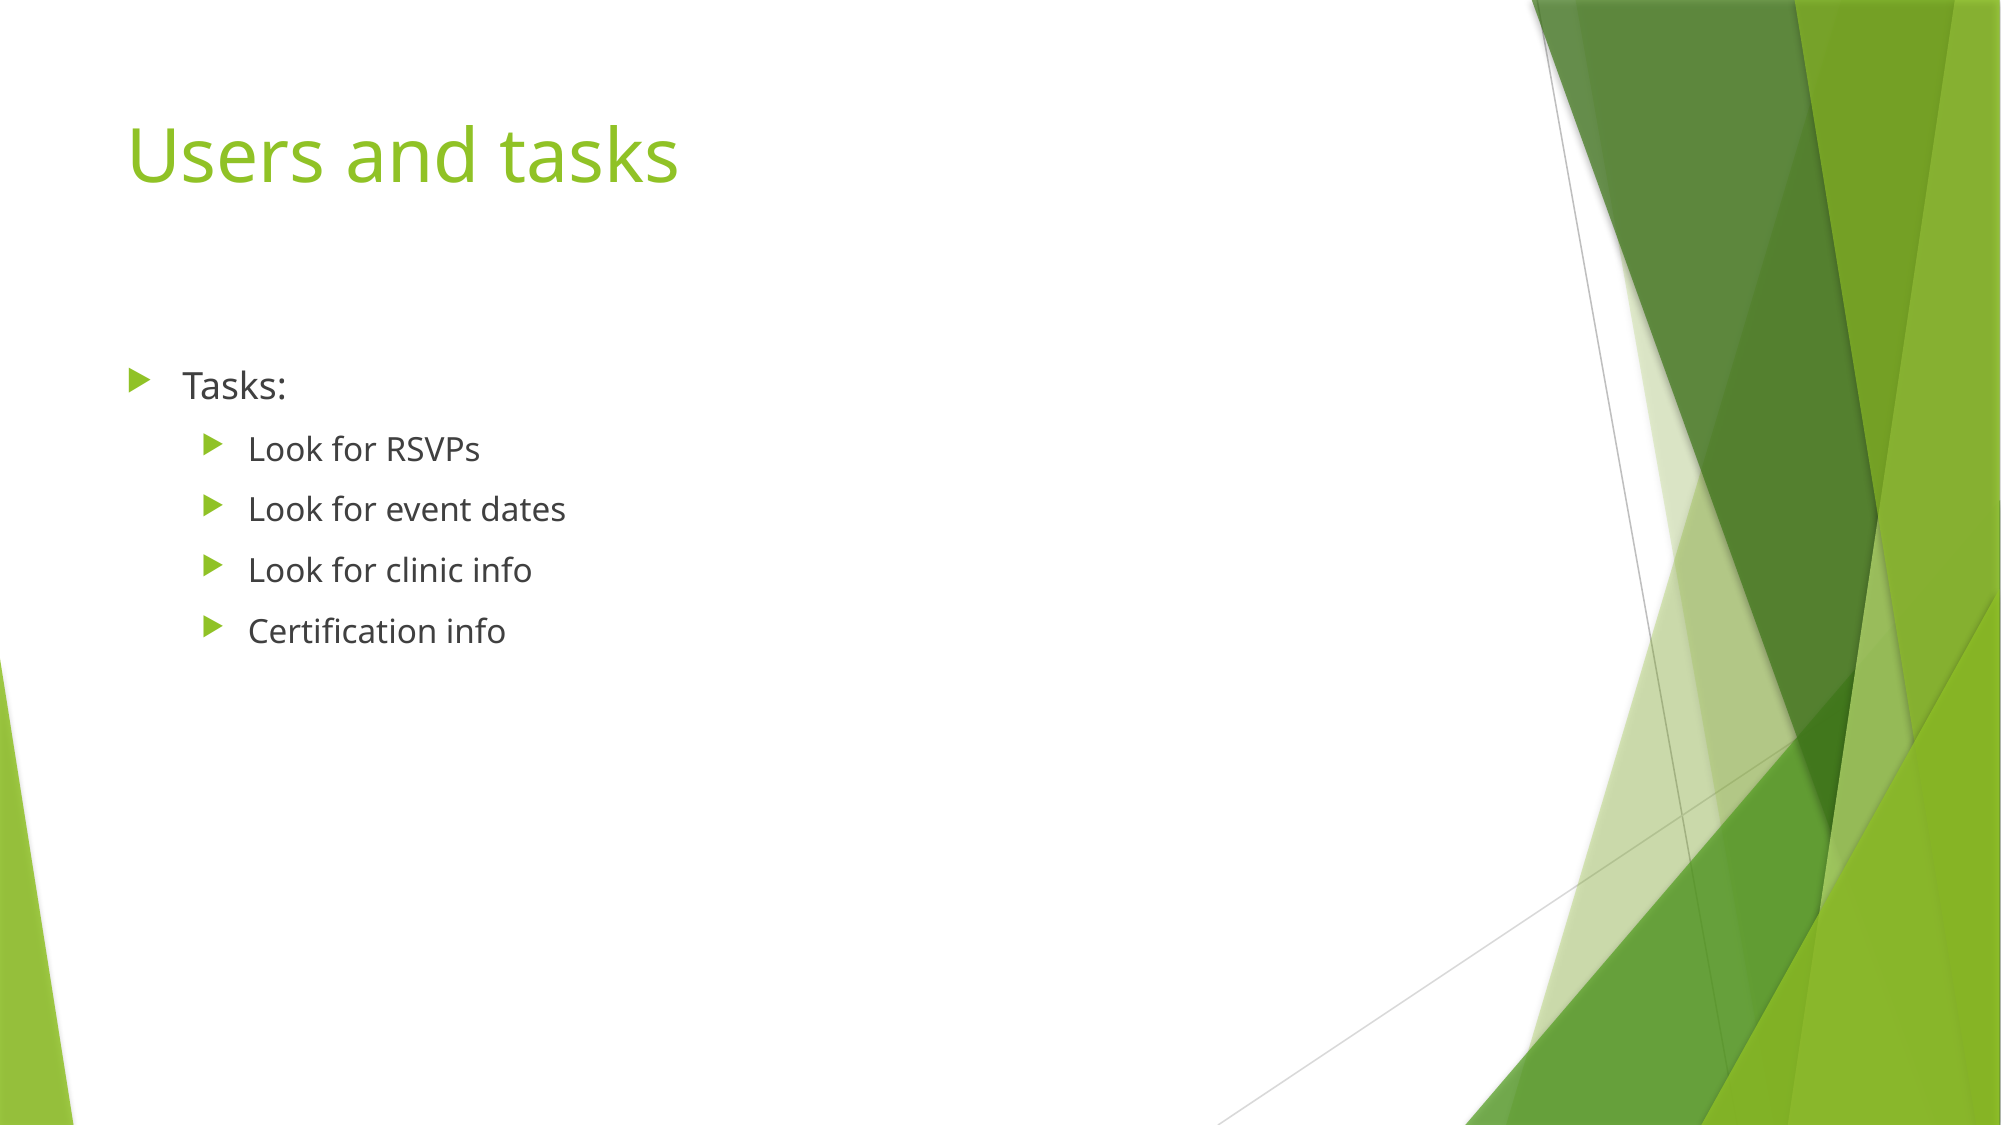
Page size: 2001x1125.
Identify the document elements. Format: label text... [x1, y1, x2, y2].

list Tasks: Look for RSVPs Look for event dates Look for clinic info Certification info [111, 354, 1522, 992]
title Users and tasks [111, 99, 1522, 317]
